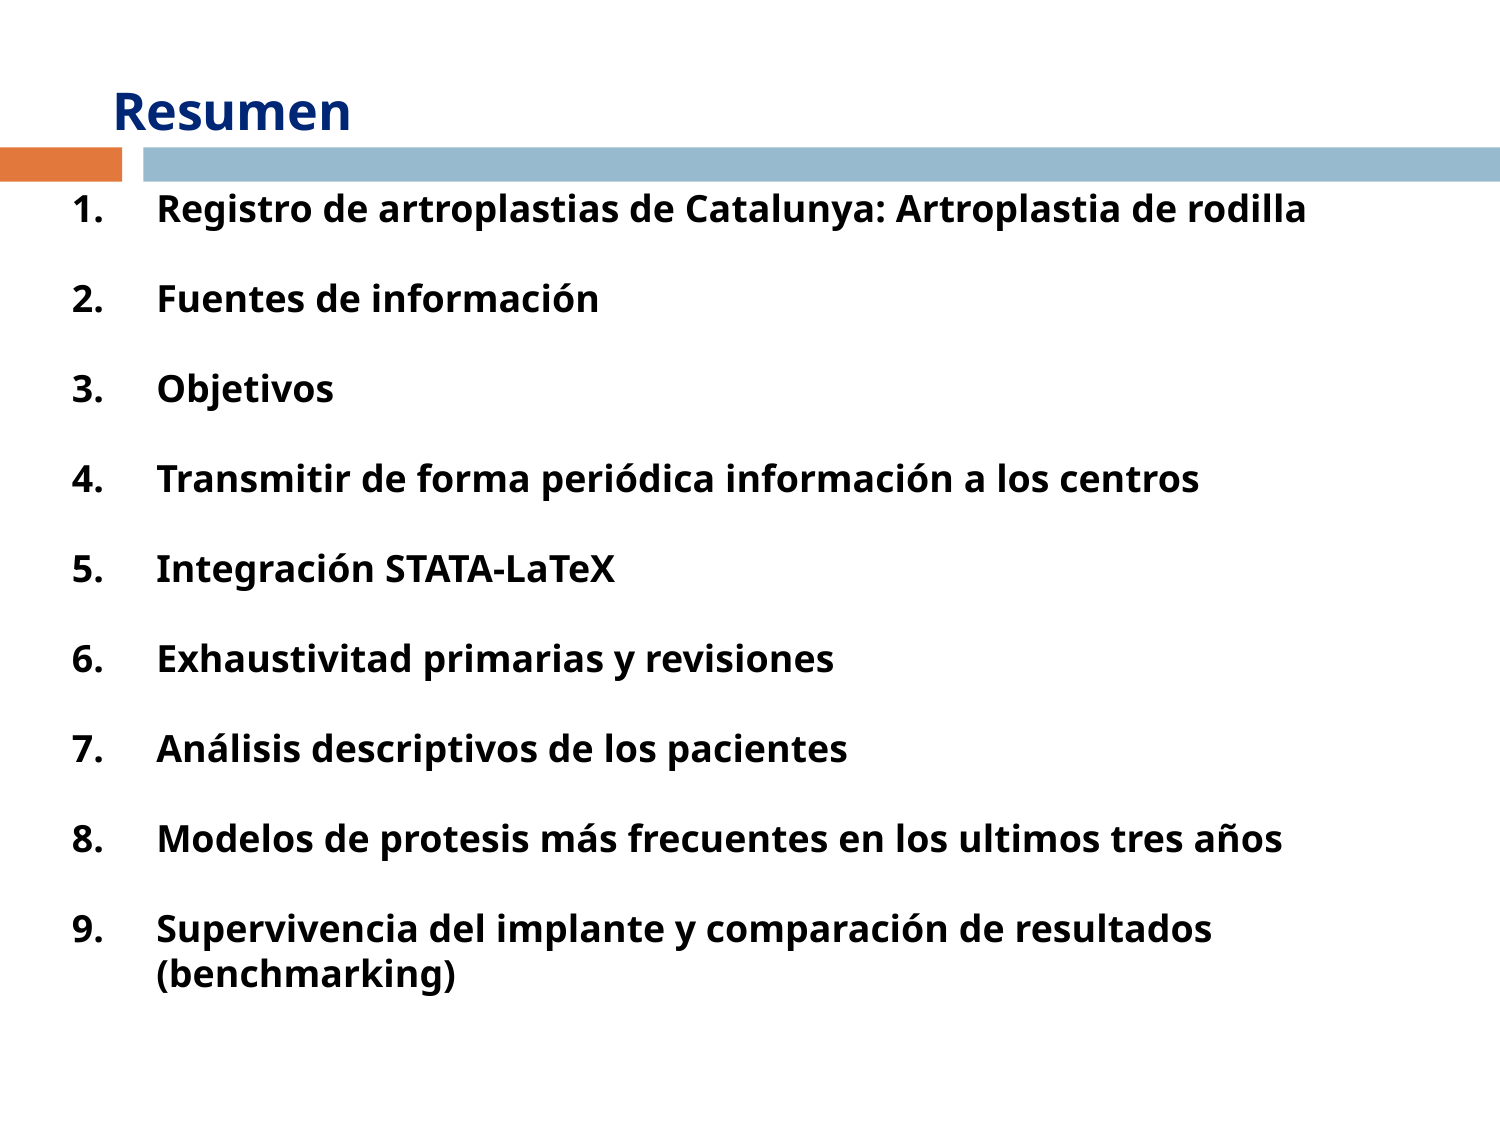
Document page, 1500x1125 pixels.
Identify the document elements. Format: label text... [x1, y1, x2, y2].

text_box Registro de artroplastias de Catalunya: Artroplastia de rodilla Fuentes de información Objetivos Transmitir de forma periódica información a los centros Integración STATA-LaTeX Exhaustivitad primarias y revisiones Análisis descriptivos de los pacientes Modelos de protesis más frecuentes en los ultimos tres años Supervivencia del implante y comparación de resultados (benchmarking) [71, 139, 1442, 1125]
title Resumen [111, 77, 1388, 139]
